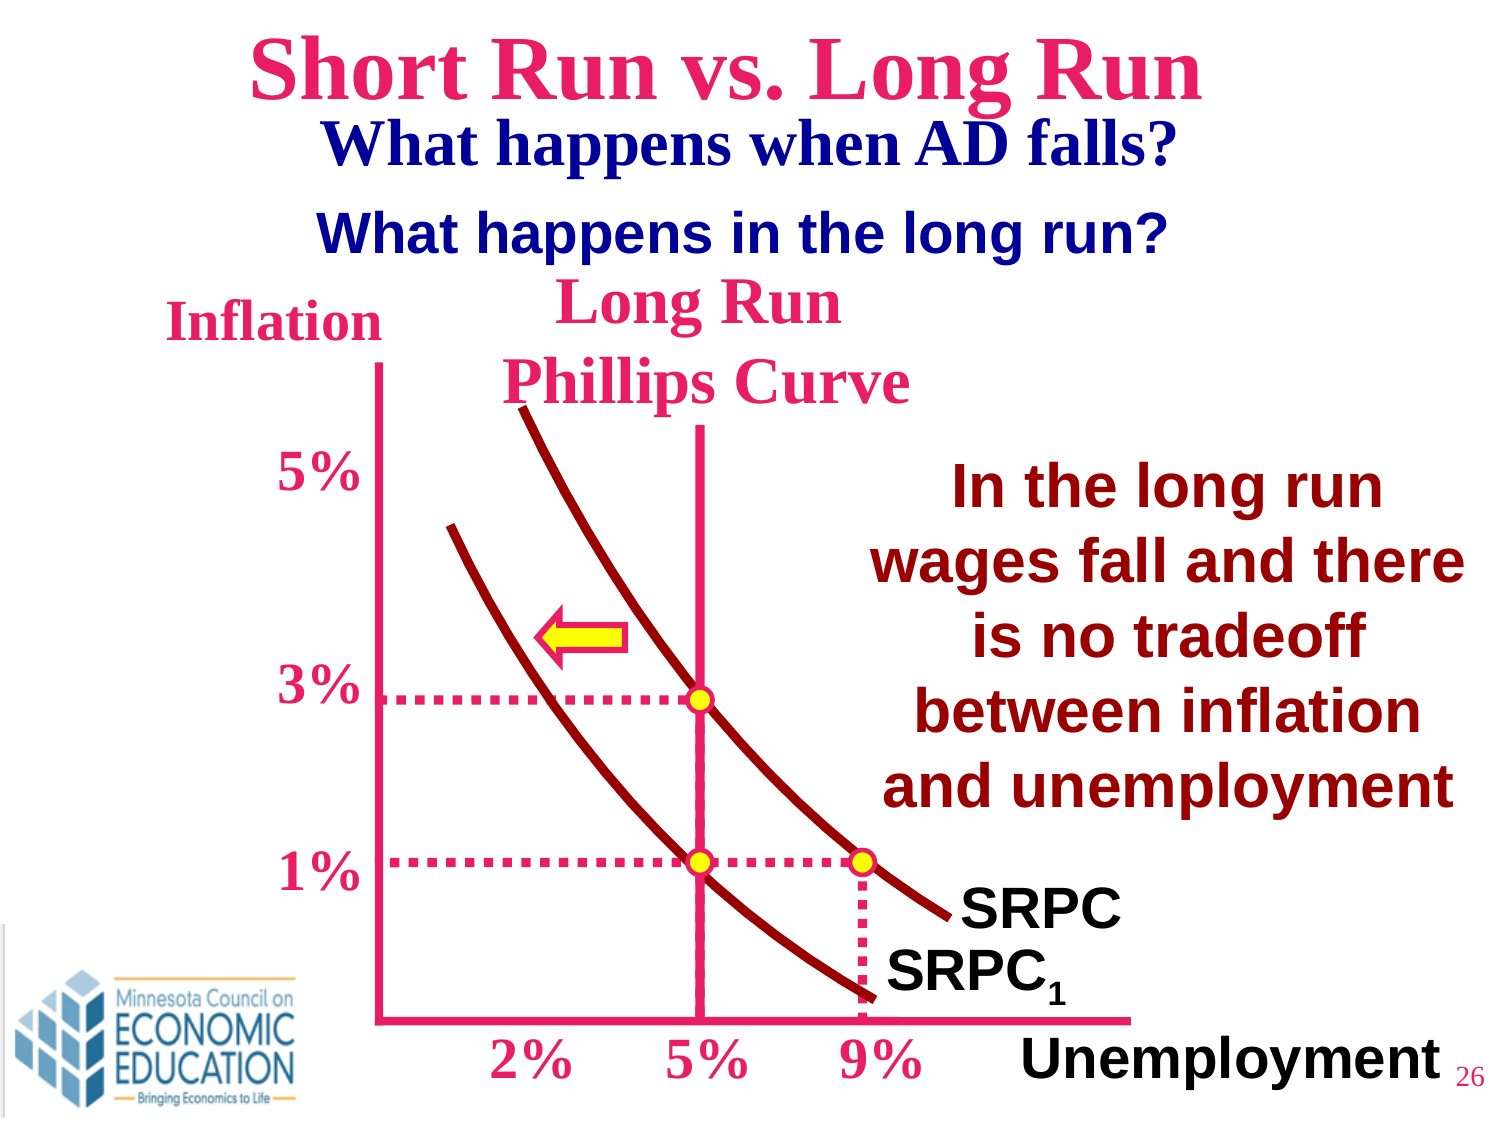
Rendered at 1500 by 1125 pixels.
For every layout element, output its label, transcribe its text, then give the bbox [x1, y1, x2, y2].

text_box 1% [262, 825, 369, 910]
text_box Inflation [150, 275, 413, 361]
picture [0, 924, 333, 1118]
text_box In the long run wages fall and there is no tradeoff between inflation and unemployment [1136, 437, 1500, 827]
text_box 5% [650, 1035, 768, 1098]
text_box Short Run vs. Long Run [0, 0, 1500, 100]
text_box What happens when AD falls? [0, 100, 1500, 188]
text_box 3% [262, 637, 369, 723]
text_box 9% [825, 1035, 943, 1098]
text_box 5% [262, 425, 369, 510]
text_box Long Run Phillips Curve [487, 273, 927, 360]
text_box 2% [475, 1035, 593, 1098]
text_box 26 [1187, 1049, 1500, 1125]
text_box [374, 362, 1132, 1026]
text_box What happens in the long run? [50, 187, 1438, 273]
text_box Unemployment [1006, 1012, 1457, 1097]
